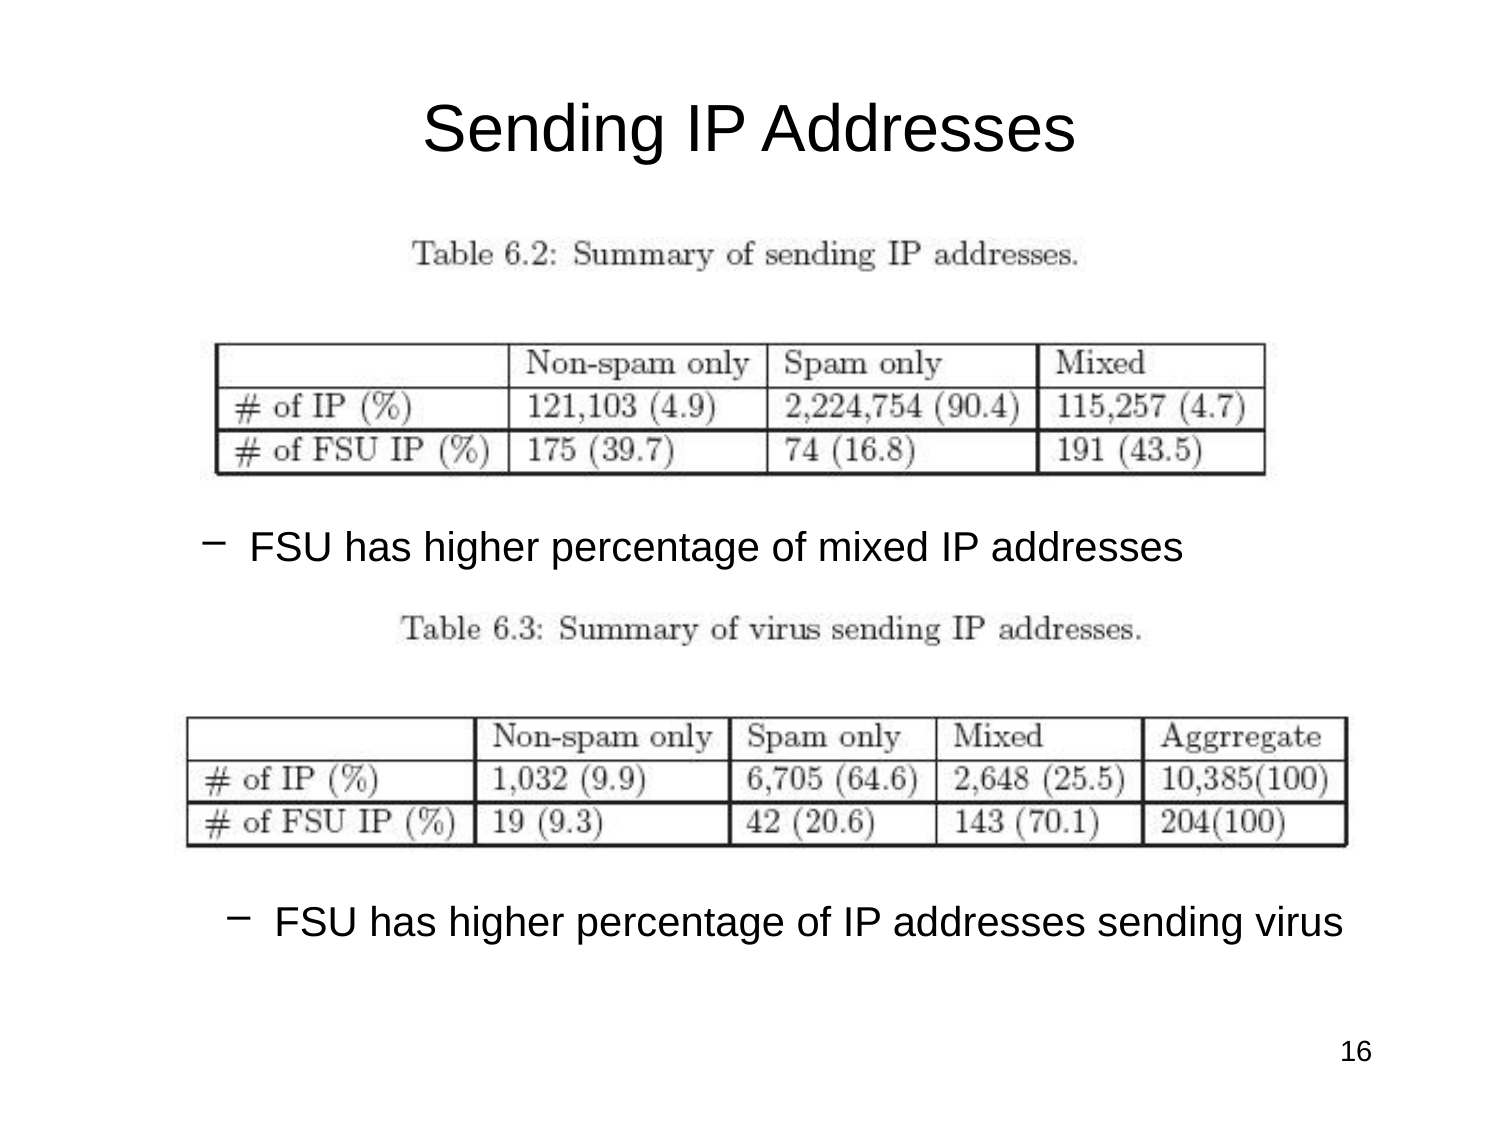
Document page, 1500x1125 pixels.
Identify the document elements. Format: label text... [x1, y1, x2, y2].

slide_number 16 [1074, 1024, 1388, 1101]
picture [199, 237, 1286, 531]
text_box FSU has higher percentage of IP addresses sending virus [137, 887, 1413, 975]
list FSU has higher percentage of mixed IP addresses [112, 512, 1388, 601]
picture [174, 612, 1364, 889]
title Sending IP Addresses [112, 62, 1388, 188]
